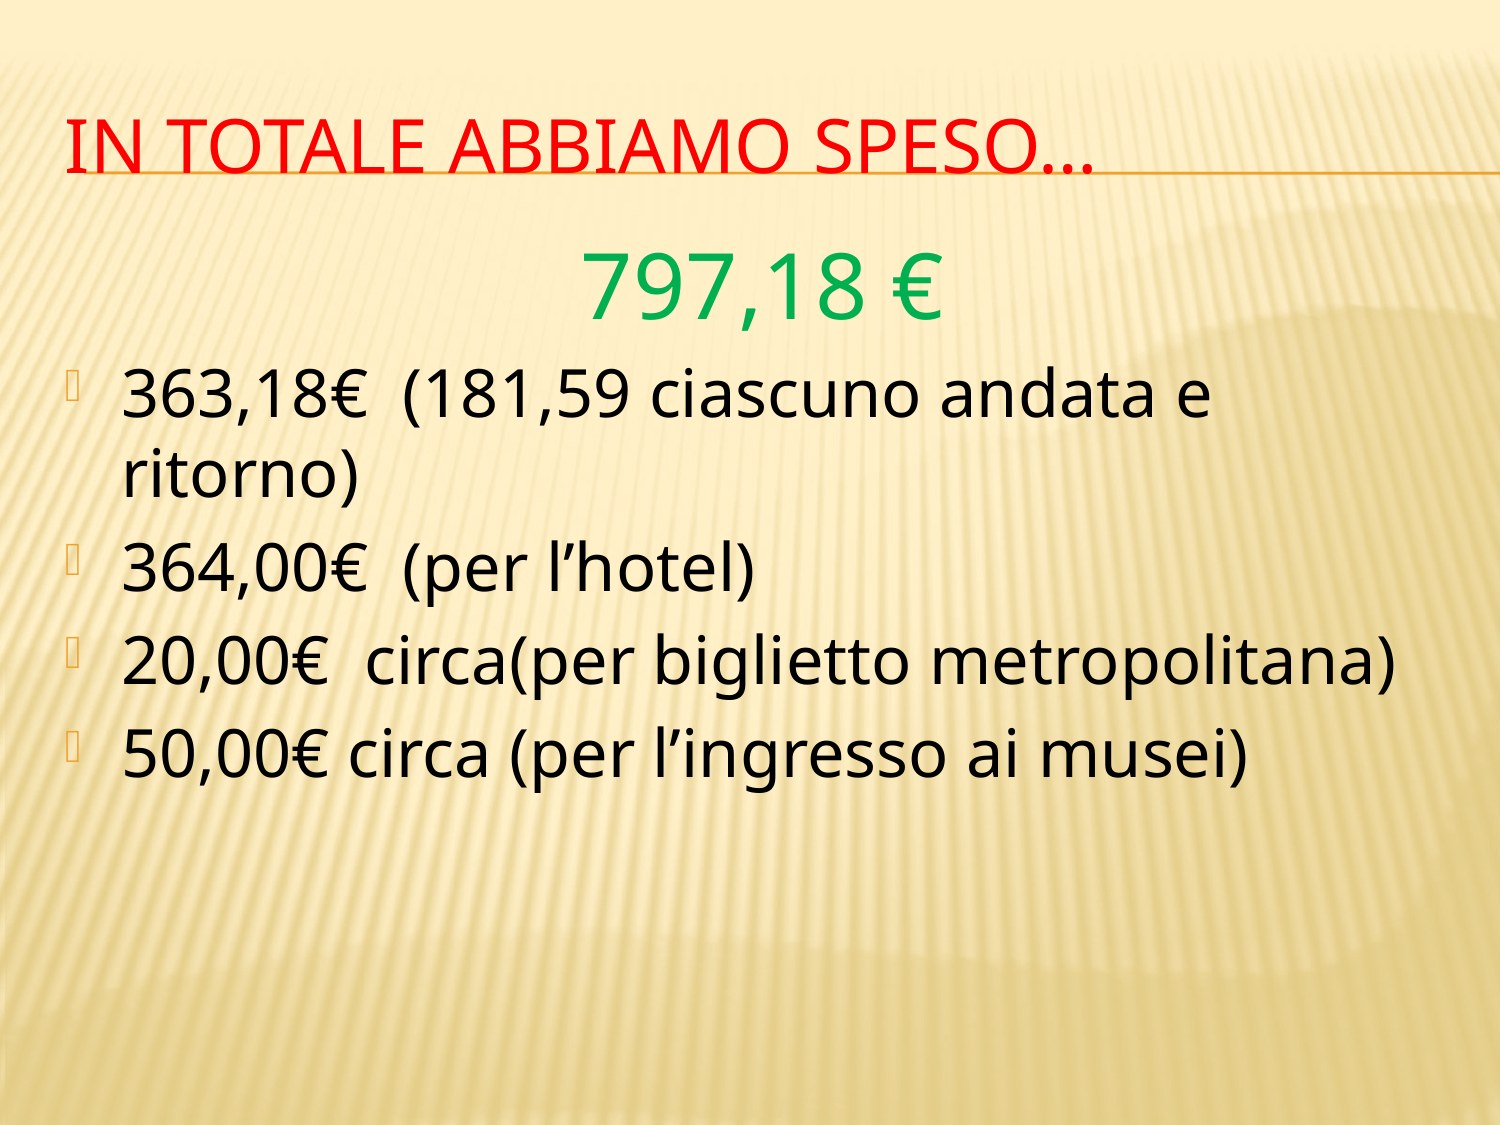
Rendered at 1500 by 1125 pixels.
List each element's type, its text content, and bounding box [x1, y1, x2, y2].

list 797,18 € 363,18€ (181,59 ciascuno andata e ritorno) 364,00€ (per l’hotel) 20,00€ circa(per biglietto metropolitana) 50,00€ circa (per l’ingresso ai musei) [50, 219, 1475, 998]
title In totale abbiamo speso… [50, 75, 1475, 213]
